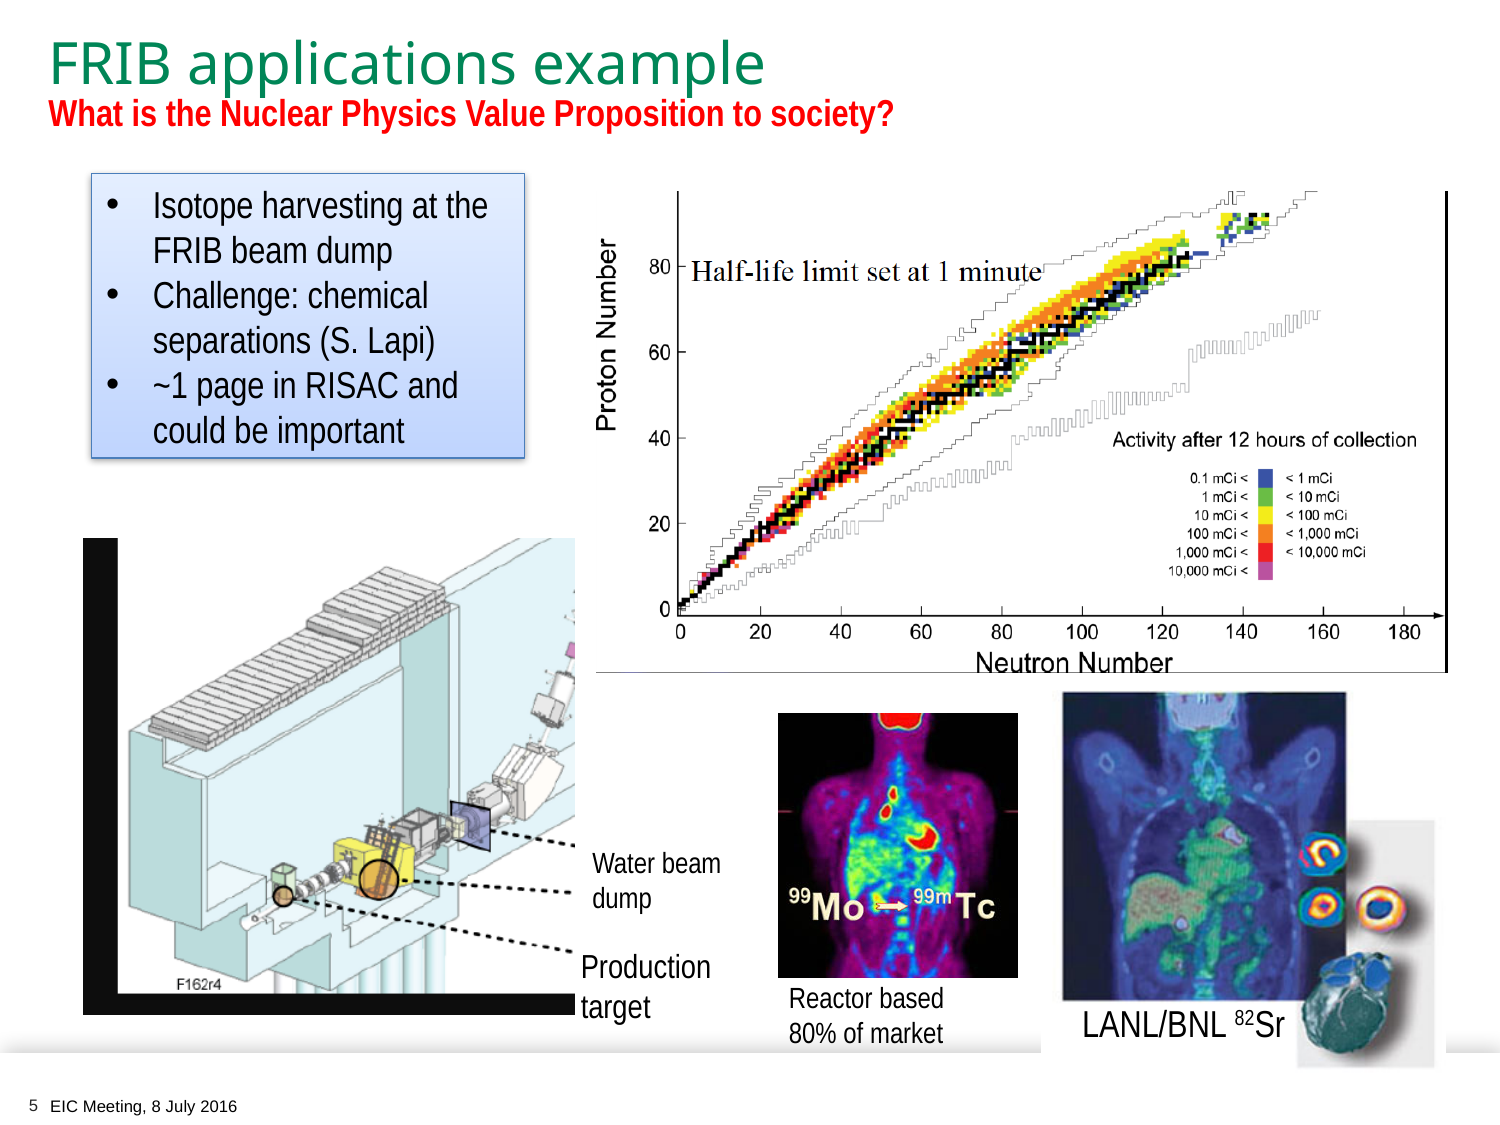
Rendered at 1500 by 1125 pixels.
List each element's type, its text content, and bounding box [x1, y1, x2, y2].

picture [596, 191, 1448, 673]
text_box Reactor based 80% of market [774, 981, 960, 1057]
picture [778, 713, 1018, 978]
picture [1040, 690, 1446, 1077]
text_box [83, 538, 767, 1053]
text_box Isotope harvesting at the FRIB beam dump Challenge: chemical separations (S. Lapi) ~1 page in RISAC and could be important [91, 173, 525, 459]
title FRIB applications example What is the Nuclear Physics Value Proposition to society? [33, 28, 1479, 183]
